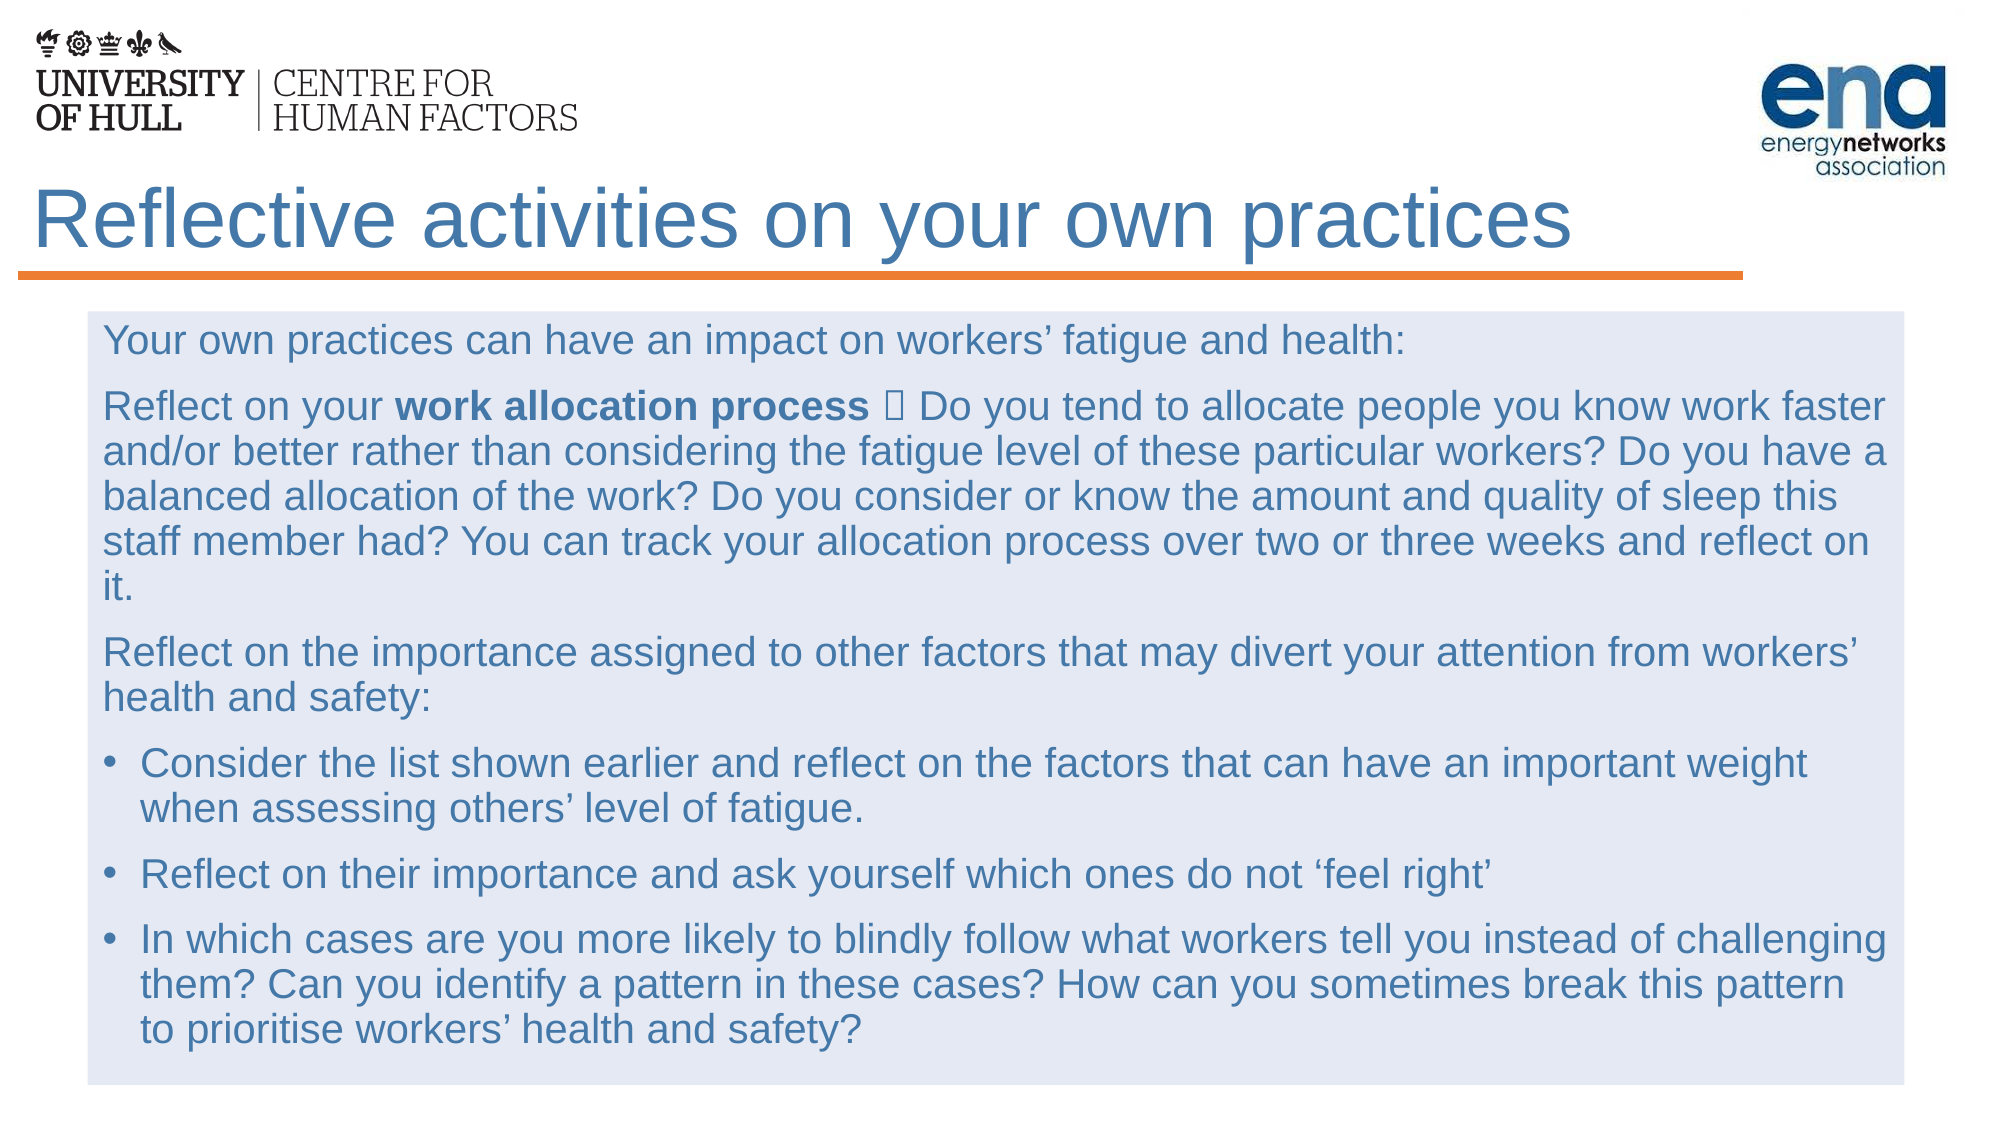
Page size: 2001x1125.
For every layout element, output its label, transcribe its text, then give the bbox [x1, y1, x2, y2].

picture [1742, 8, 1964, 230]
title Reflective activities on your own practices [17, 111, 1743, 330]
picture [36, 29, 602, 138]
text_box [18, 271, 1743, 280]
list Your own practices can have an impact on workers’ fatigue and health: Reflect on your work allocation process  Do you tend to allocate people you know work faster and/or better rather than considering the fatigue level of these particular workers? Do you have a balanced allocation of the work? Do you consider or know the amount and quality of sleep this staff member had? You can track your allocation process over two or three weeks and reflect on it. Reflect on the importance assigned to other factors that may divert your attention from workers’ health and safety: Consider the list shown earlier and reflect on the factors that can have an important weight when assessing others’ level of fatigue. Reflect on their importance and ask yourself which ones do not ‘feel right’ In which cases are you more likely to blindly follow what workers tell you instead of challenging them? Can you identify a pattern in these cases? How can you sometimes break this pattern to prioritise workers’ health and safety? [87, 311, 1905, 1086]
